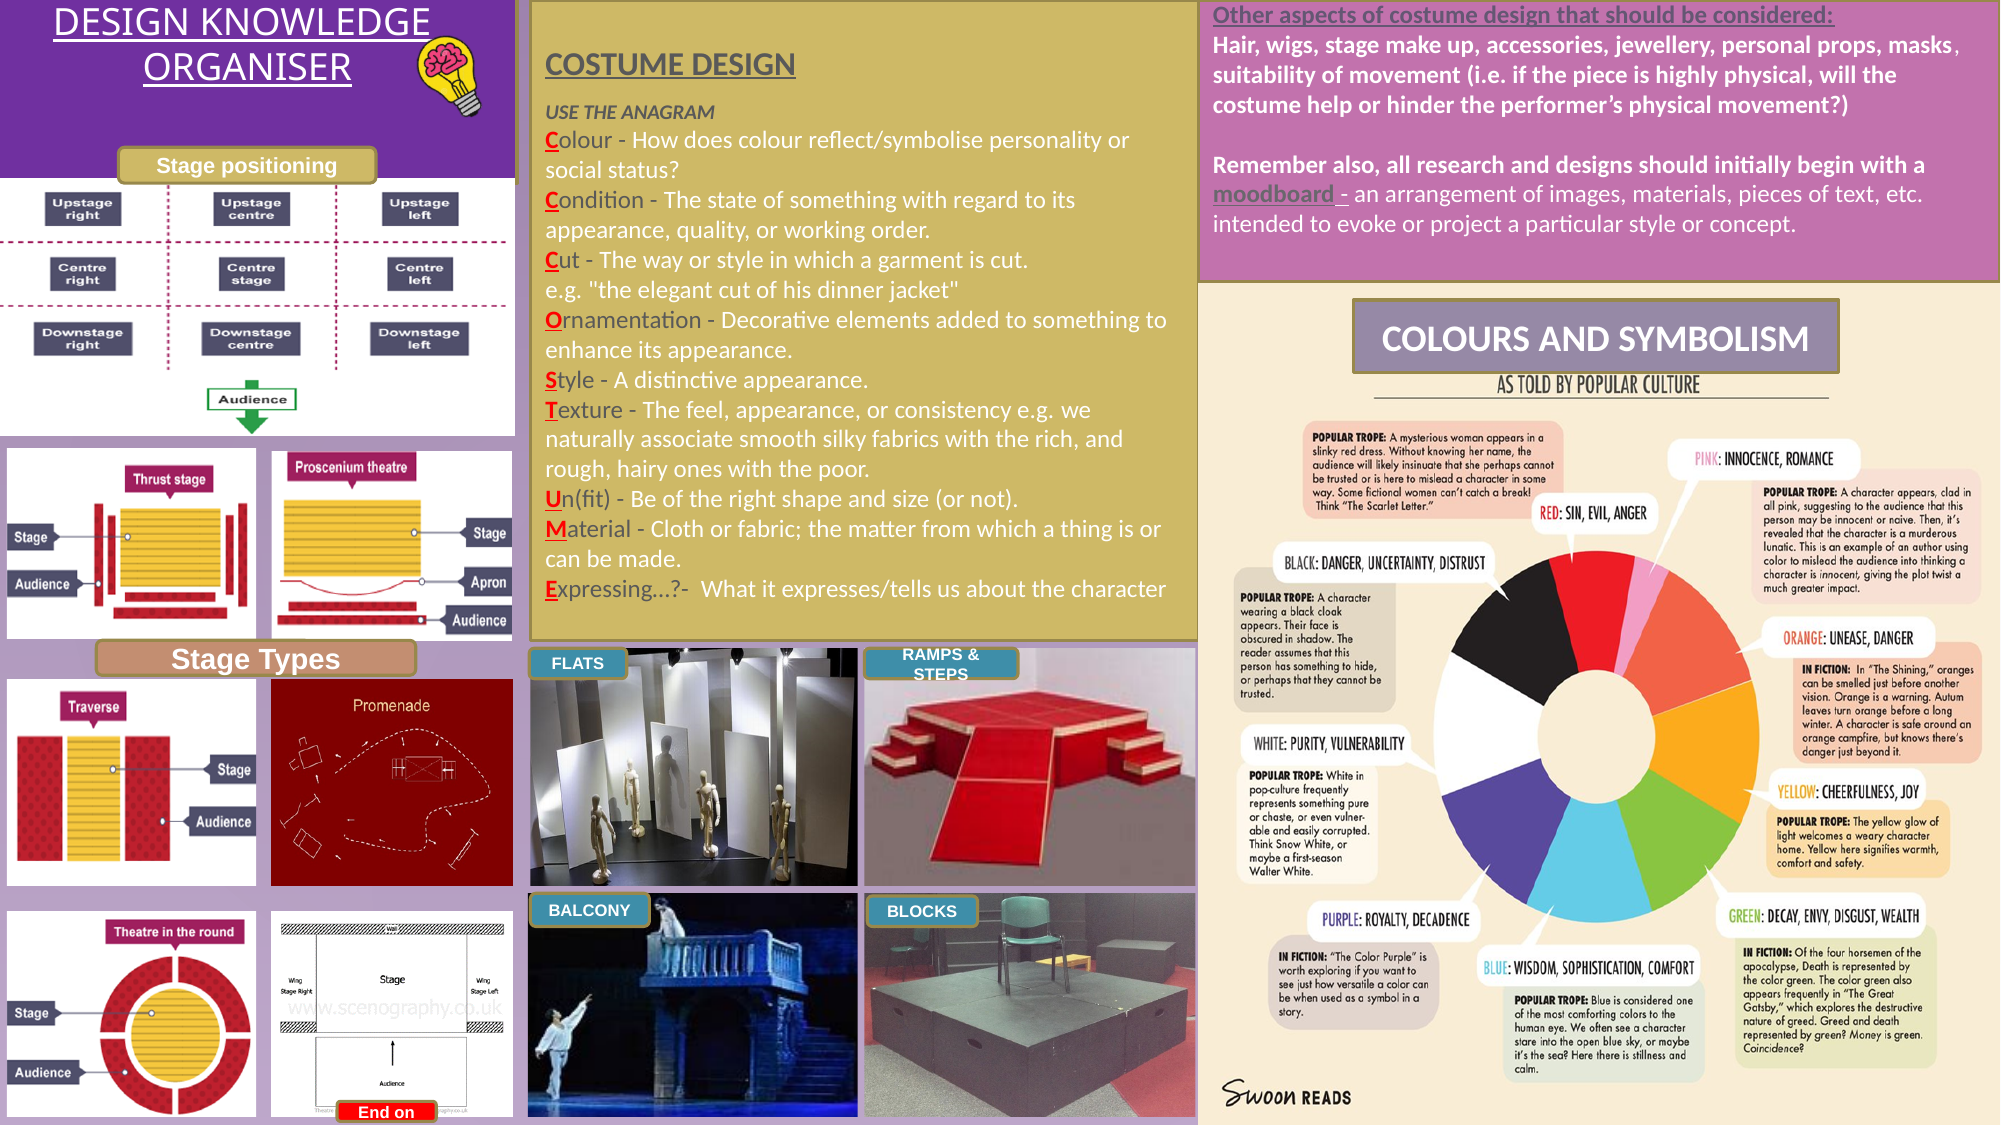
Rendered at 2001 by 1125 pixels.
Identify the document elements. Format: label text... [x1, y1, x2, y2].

picture [271, 910, 513, 1118]
text_box DESIGN KNOWLEDGE ORGANISER [21, 0, 435, 96]
text_box COSTUME DESIGN USE THE ANAGRAM Colour - How does colour reflect/symbolise personality or social status? Condition - The state of something with regard to its appearance, quality, or working order. Cut - The way or style in which a garment is cut. e.g. "the elegant cut of his dinner jacket" Ornamentation - Decorative elements added to something to enhance its appearance. Style - A distinctive appearance. Texture - The feel, appearance, or consistency e.g. we naturally associate smooth silky fabrics with the rich, and rough, hairy ones with the poor. Un(fit) - Be of the right shape and size (or not). Material - Cloth or fabric; the matter from which a thing is or can be made. Expressing…?- What it expresses/tells us about the character [529, 0, 1197, 642]
text_box [0, 0, 519, 177]
picture [271, 679, 513, 886]
picture [1197, 282, 2000, 1125]
text_box Stage positioning [116, 145, 378, 174]
picture [863, 892, 1196, 1118]
text_box Other aspects of costume design that should be considered: Hair, wigs, stage make up, accessories, jewellery, personal props, masks, suitability of movement (i.e. if the piece is highly physical, will the costume help or hinder the performer’s physical movement?) Remember also, all research and designs should initially begin with a moodboard - an arrangement of images, materials, pieces of text, etc. intended to evoke or project a particular style or concept. [1197, 0, 2000, 281]
picture [527, 892, 859, 1118]
picture [529, 647, 859, 886]
picture [6, 910, 257, 1118]
picture [366, 0, 529, 153]
picture [6, 679, 257, 886]
picture [6, 448, 257, 639]
text_box Stage Types [94, 651, 418, 677]
picture [863, 647, 1196, 886]
picture [271, 450, 516, 642]
picture [0, 178, 516, 437]
